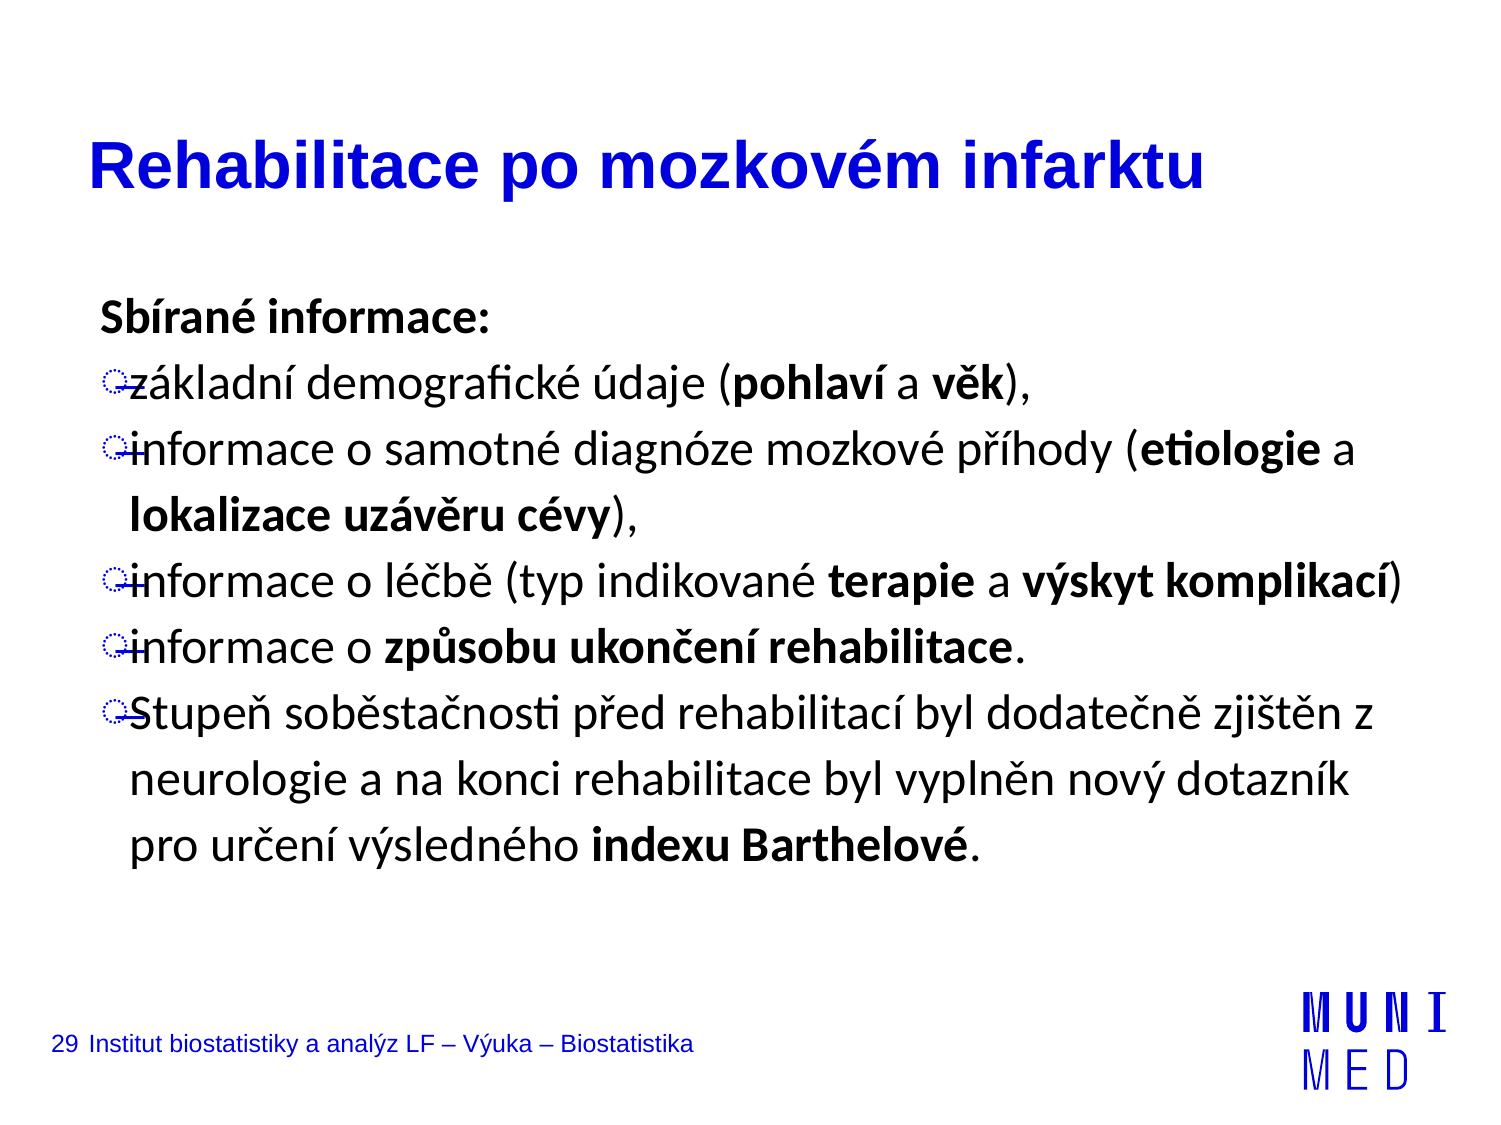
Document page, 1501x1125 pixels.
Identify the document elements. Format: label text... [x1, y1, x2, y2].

footer Institut biostatistiky a analýz LF – Výuka – Biostatistika [88, 1021, 1064, 1063]
list Sbírané informace: základní demografické údaje (pohlaví a věk), informace o samotné diagnóze mozkové příhody (etiologie a lokalizace uzávěru cévy), informace o léčbě (typ indikované terapie a výskyt komplikací) informace o způsobu ukončení rehabilitace. Stupeň soběstačnosti před rehabilitací byl dodatečně zjištěn z neurologie a na konci rehabilitace byl vyplněn nový dotazník pro určení výsledného indexu Barthelové. [88, 277, 1412, 957]
slide_number 29 [50, 1021, 82, 1063]
title Rehabilitace po mozkovém infarktu [88, 118, 1412, 193]
